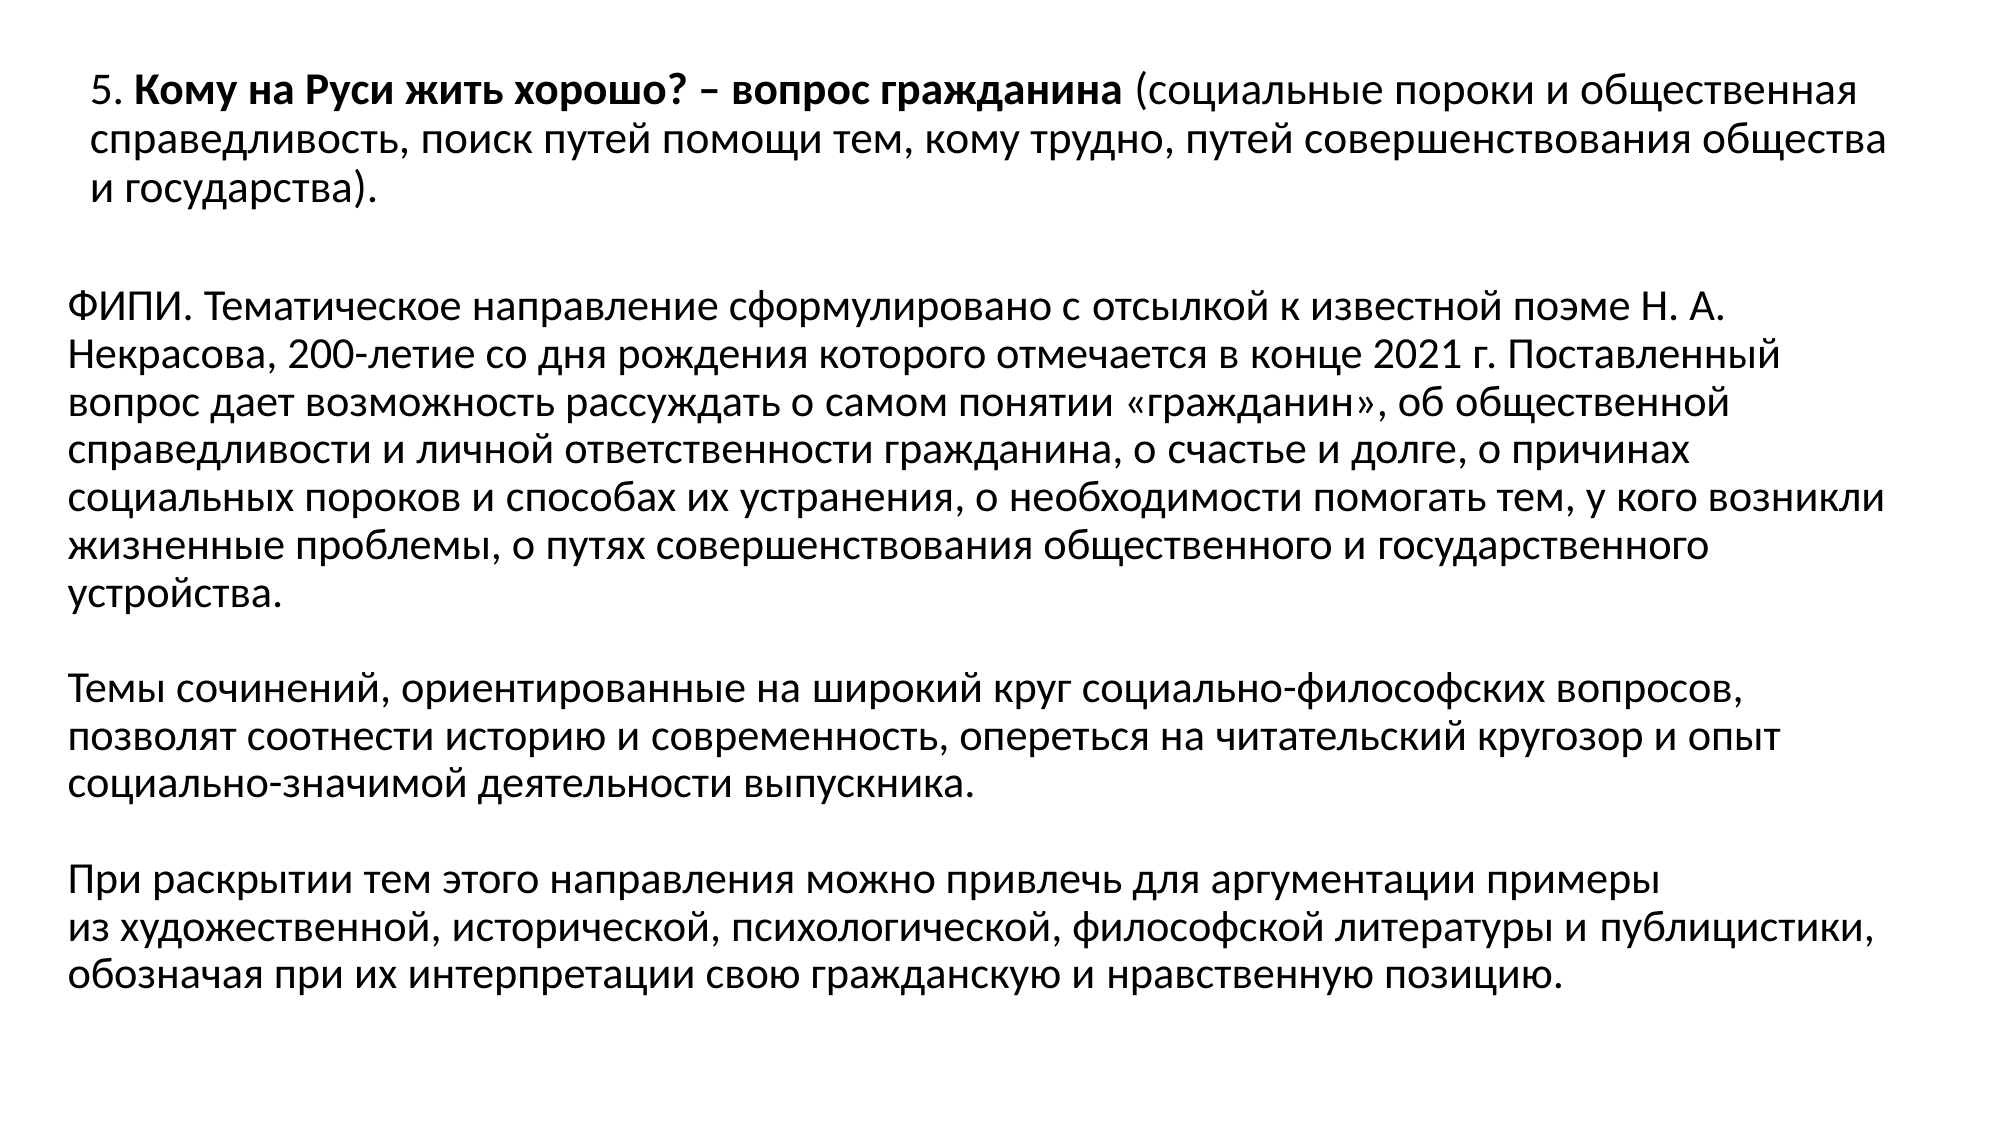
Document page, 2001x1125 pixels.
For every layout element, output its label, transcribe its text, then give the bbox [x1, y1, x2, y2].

list ФИПИ. Тематическое направление сформулировано с отсылкой к известной поэме Н. А. Некрасова, 200-летие со дня рождения которого отмечается в конце 2021 г. Поставленный вопрос дает возможность рассуждать о самом понятии «гражданин», об общественной справедливости и личной ответственности гражданина, о счастье и долге, о причинах социальных пороков и способах их устранения, о необходимости помогать тем, у кого возникли жизненные проблемы, о путях совершенствования общественного и государственного устройства. Темы сочинений, ориентированные на широкий круг социально-философских вопросов, позволят соотнести историю и современность, опереться на читательский кругозор и опыт социально-значимой деятельности выпускника. При раскрытии тем этого направления можно привлечь для аргументации примеры из художественной, исторической, психологической, философской литературы и публицистики, обозначая при их интерпретации свою гражданскую и нравственную позицию. [52, 275, 1926, 1079]
title 5. Кому на Руси жить хорошо? – вопрос гражданина (социальные пороки и общественная справедливость, поиск путей помощи тем, кому трудно, путей совершенствования общества и государства). [74, 57, 1926, 275]
